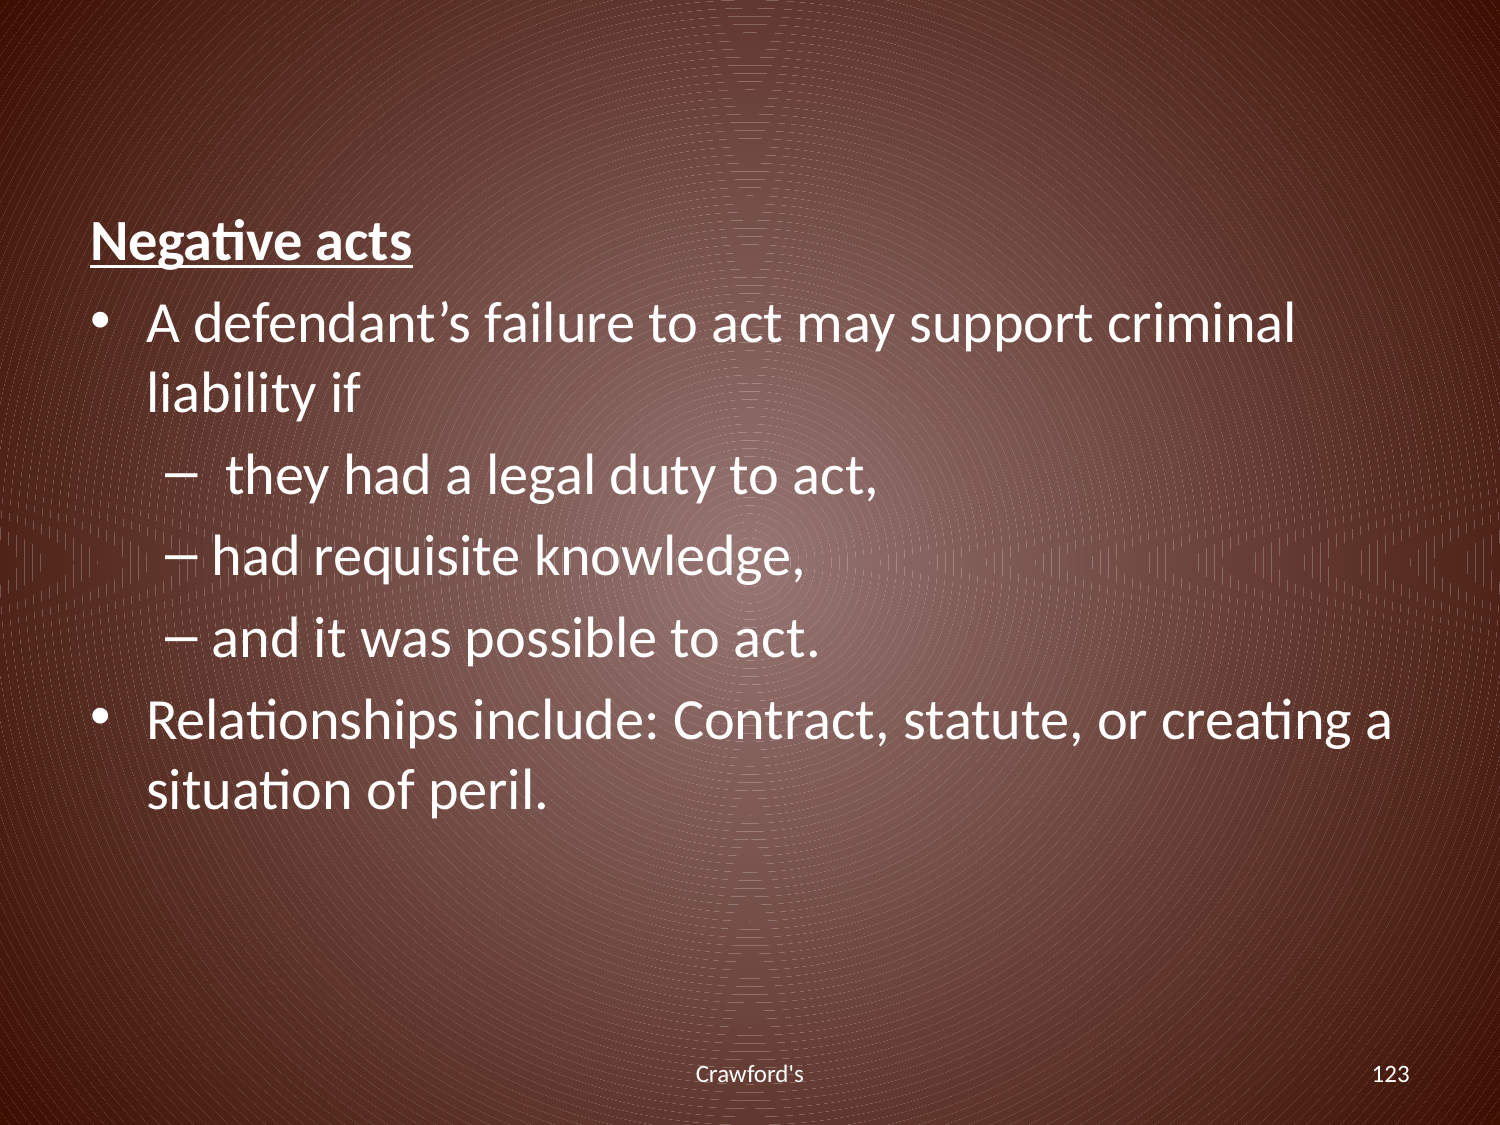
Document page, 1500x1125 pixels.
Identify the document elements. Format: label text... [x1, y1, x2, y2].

slide_number 123 [1074, 1042, 1425, 1103]
footer Crawford's [512, 1042, 988, 1103]
list Negative acts A defendant’s failure to act may support criminal liability if they had a legal duty to act, had requisite knowledge, and it was possible to act. Relationships include: Contract, statute, or creating a situation of peril. [75, 99, 1425, 1005]
